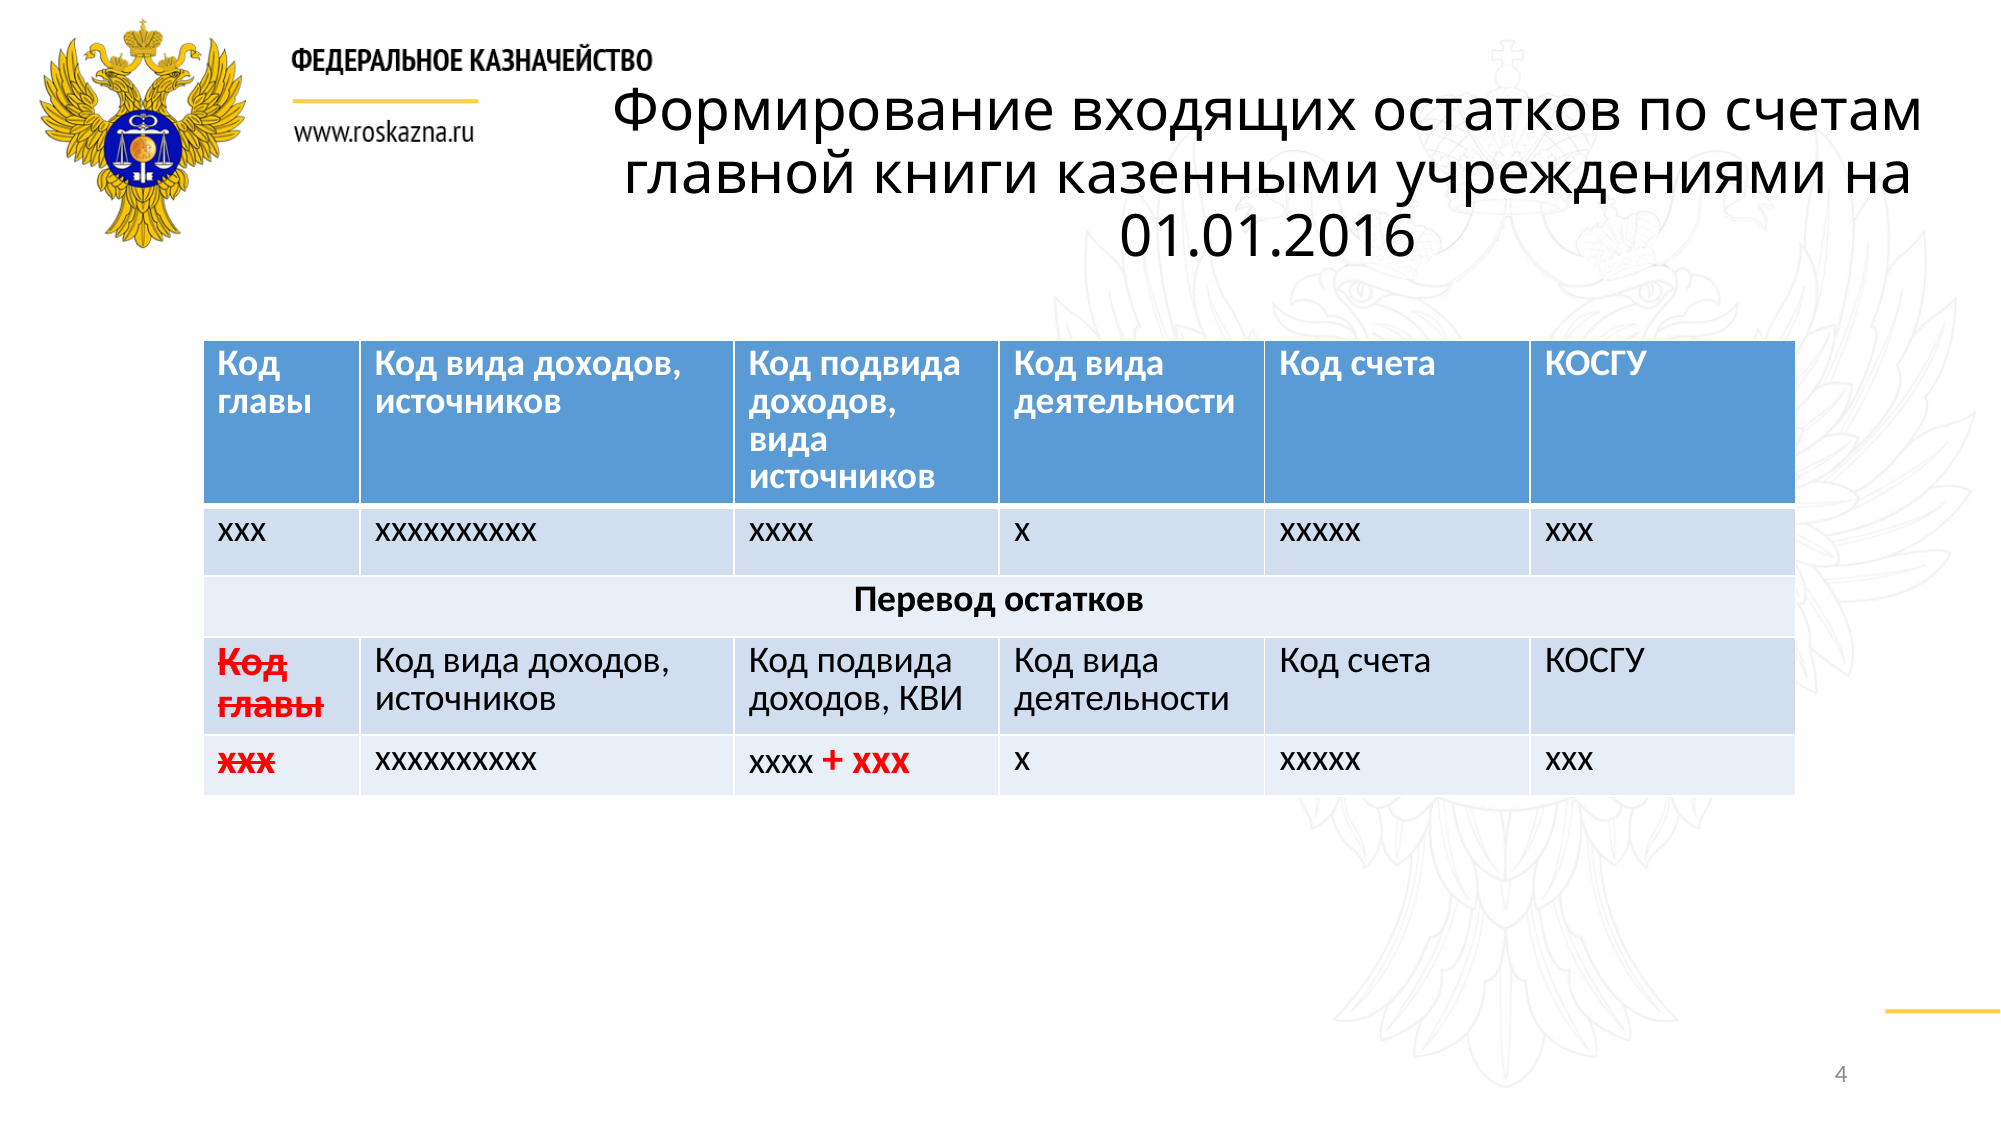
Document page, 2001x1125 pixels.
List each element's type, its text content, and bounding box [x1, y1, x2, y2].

table_cell Код главы [204, 638, 359, 734]
slide_number 4 [1412, 1042, 1863, 1103]
table_cell ххххх [1265, 509, 1529, 575]
table_cell х [1000, 509, 1264, 575]
table_cell хххххххххх [361, 509, 733, 575]
table_cell Код счета [1265, 638, 1529, 734]
table_header КОСГУ [1531, 341, 1795, 503]
picture [0, 0, 2001, 1125]
table_header Код вида доходов, источников [361, 341, 733, 503]
table_header Код счета [1265, 341, 1529, 503]
table_cell КОСГУ [1531, 638, 1795, 734]
table_cell Код вида деятельности [1000, 638, 1264, 734]
table_cell хххх + ххх [735, 736, 998, 795]
table_cell Код подвида доходов, КВИ [735, 638, 998, 734]
table_cell хххх [735, 509, 998, 575]
table_cell ххх [1531, 509, 1795, 575]
table_cell ххх [204, 736, 359, 795]
table_cell ххх [204, 509, 359, 575]
table_cell хххххххххх [361, 736, 733, 795]
table_header Код подвида доходов, вида источников [735, 341, 998, 503]
table_cell ххх [1531, 736, 1795, 795]
table_cell ххххх [1265, 736, 1529, 795]
table_cell Код вида доходов, источников [361, 638, 733, 734]
table_header Код главы [204, 341, 359, 503]
table_cell х [1000, 736, 1264, 795]
title Формирование входящих остатков по счетам главной книги казенными учреждениями на 01.01.2016 [537, 111, 2000, 277]
table_cell Перевод остатков [204, 577, 1795, 636]
table_header Код вида деятельности [1000, 341, 1264, 503]
